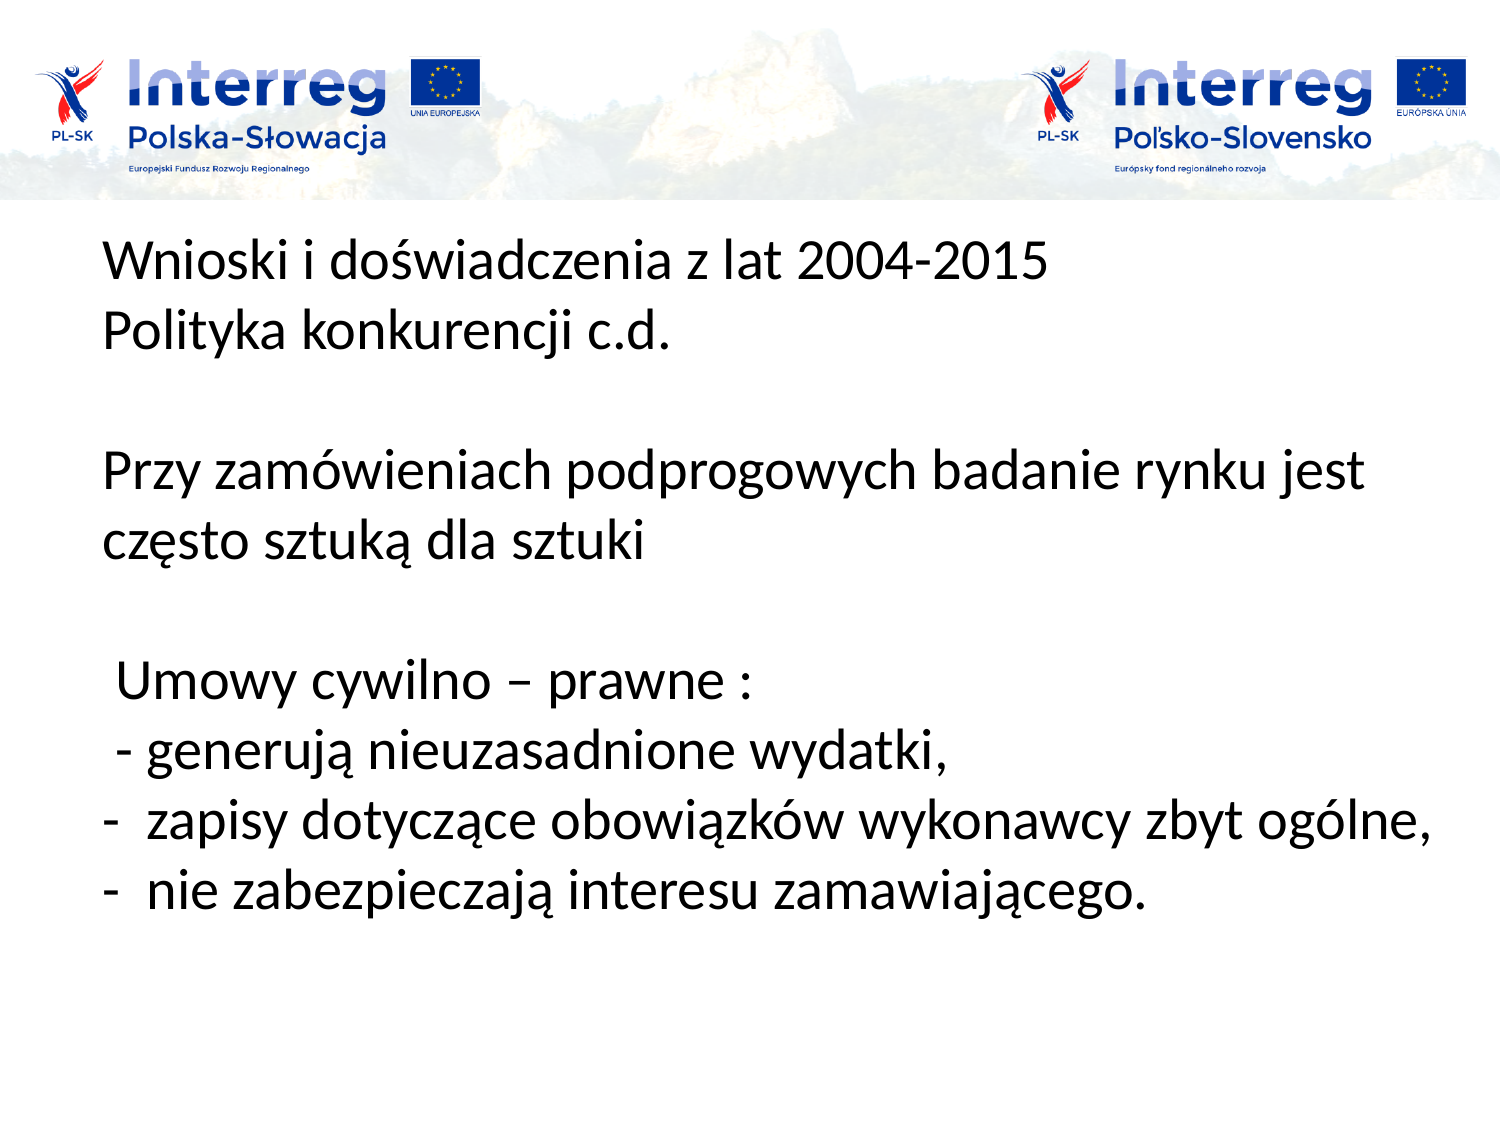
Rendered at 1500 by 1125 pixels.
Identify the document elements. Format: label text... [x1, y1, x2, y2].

title Wnioski i doświadczenia z lat 2004-2015 Polityka konkurencji c.d. Przy zamówieniach podprogowych badanie rynku jest często sztuką dla sztuki Umowy cywilno – prawne : - generują nieuzasadnione wydatki, - zapisy dotyczące obowiązków wykonawcy zbyt ogólne, - nie zabezpieczają interesu zamawiającego. [87, 687, 1471, 875]
picture [0, 0, 1500, 206]
